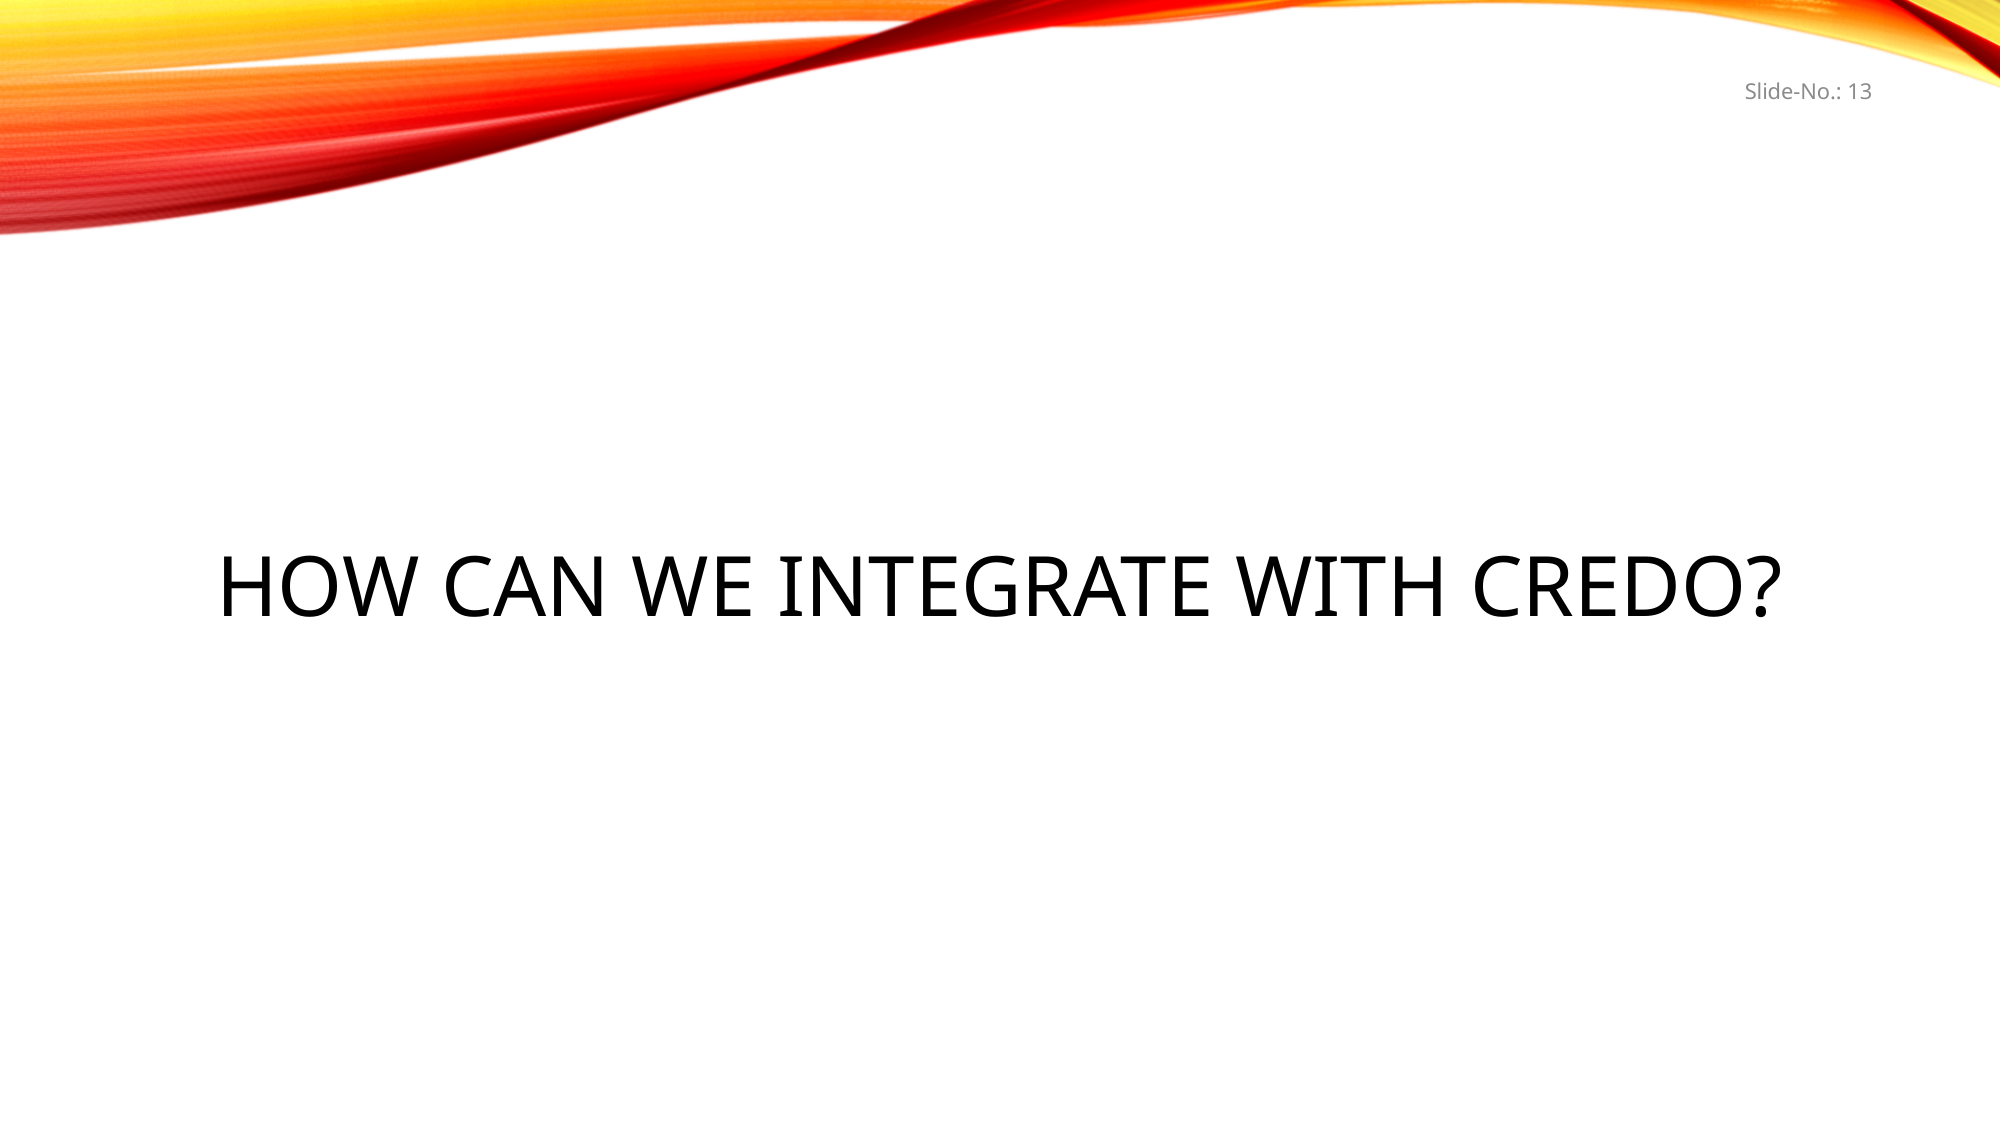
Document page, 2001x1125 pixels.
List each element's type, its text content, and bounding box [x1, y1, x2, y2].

title How can we integrate with credo? [67, 482, 1933, 696]
slide_number Slide-No.: 13 [1437, 62, 1888, 123]
picture [0, 0, 2000, 237]
